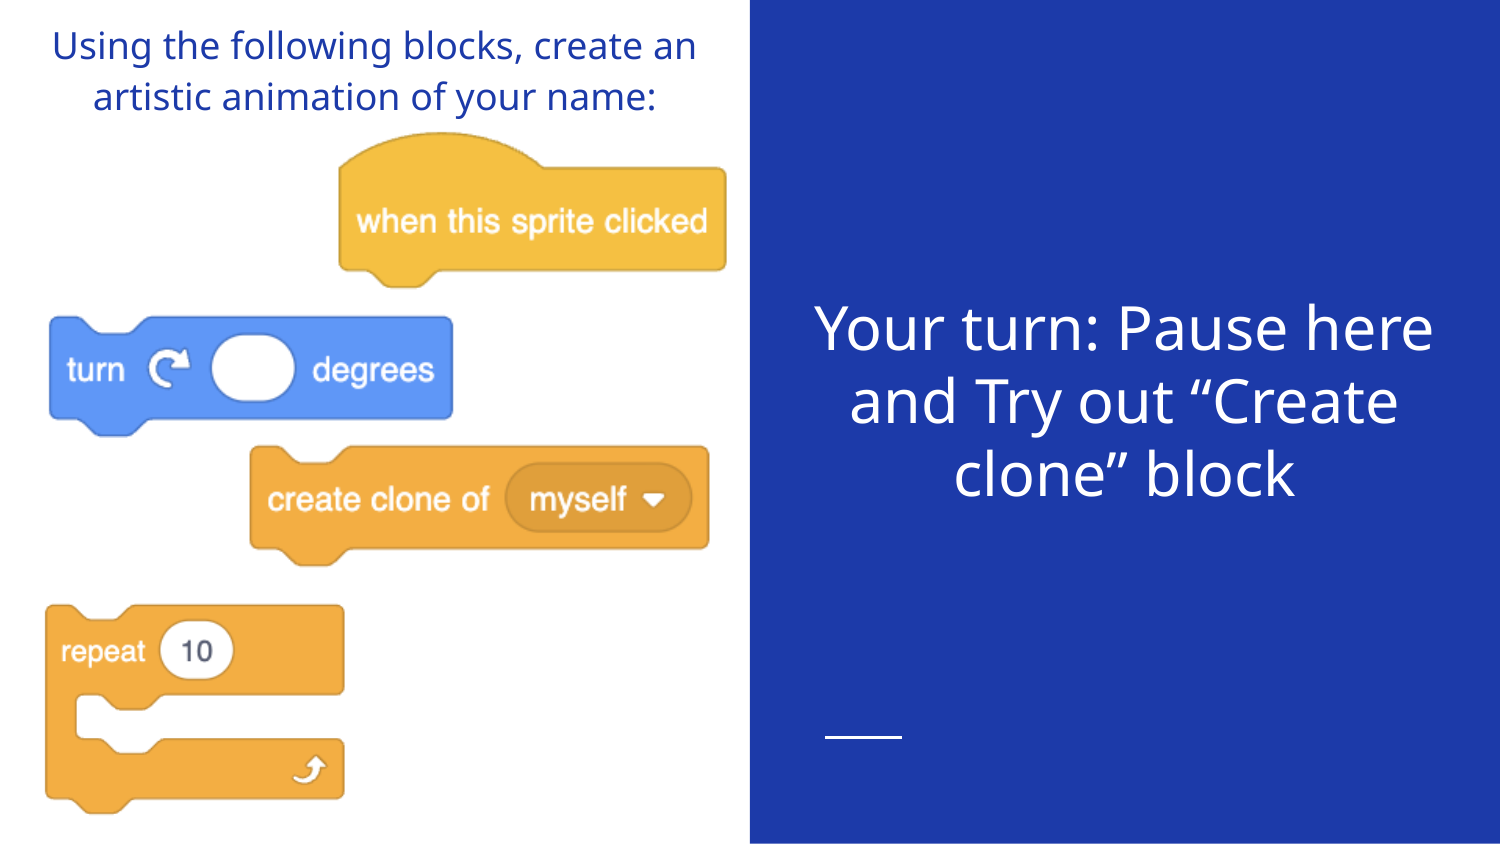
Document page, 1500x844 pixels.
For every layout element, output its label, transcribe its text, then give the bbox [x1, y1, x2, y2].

text_box Using the following blocks, create an artistic animation of your name: [0, 0, 750, 134]
title Your turn: Pause here and Try out “Create clone” block [793, 272, 1457, 527]
picture [26, 583, 354, 825]
picture [40, 112, 741, 582]
